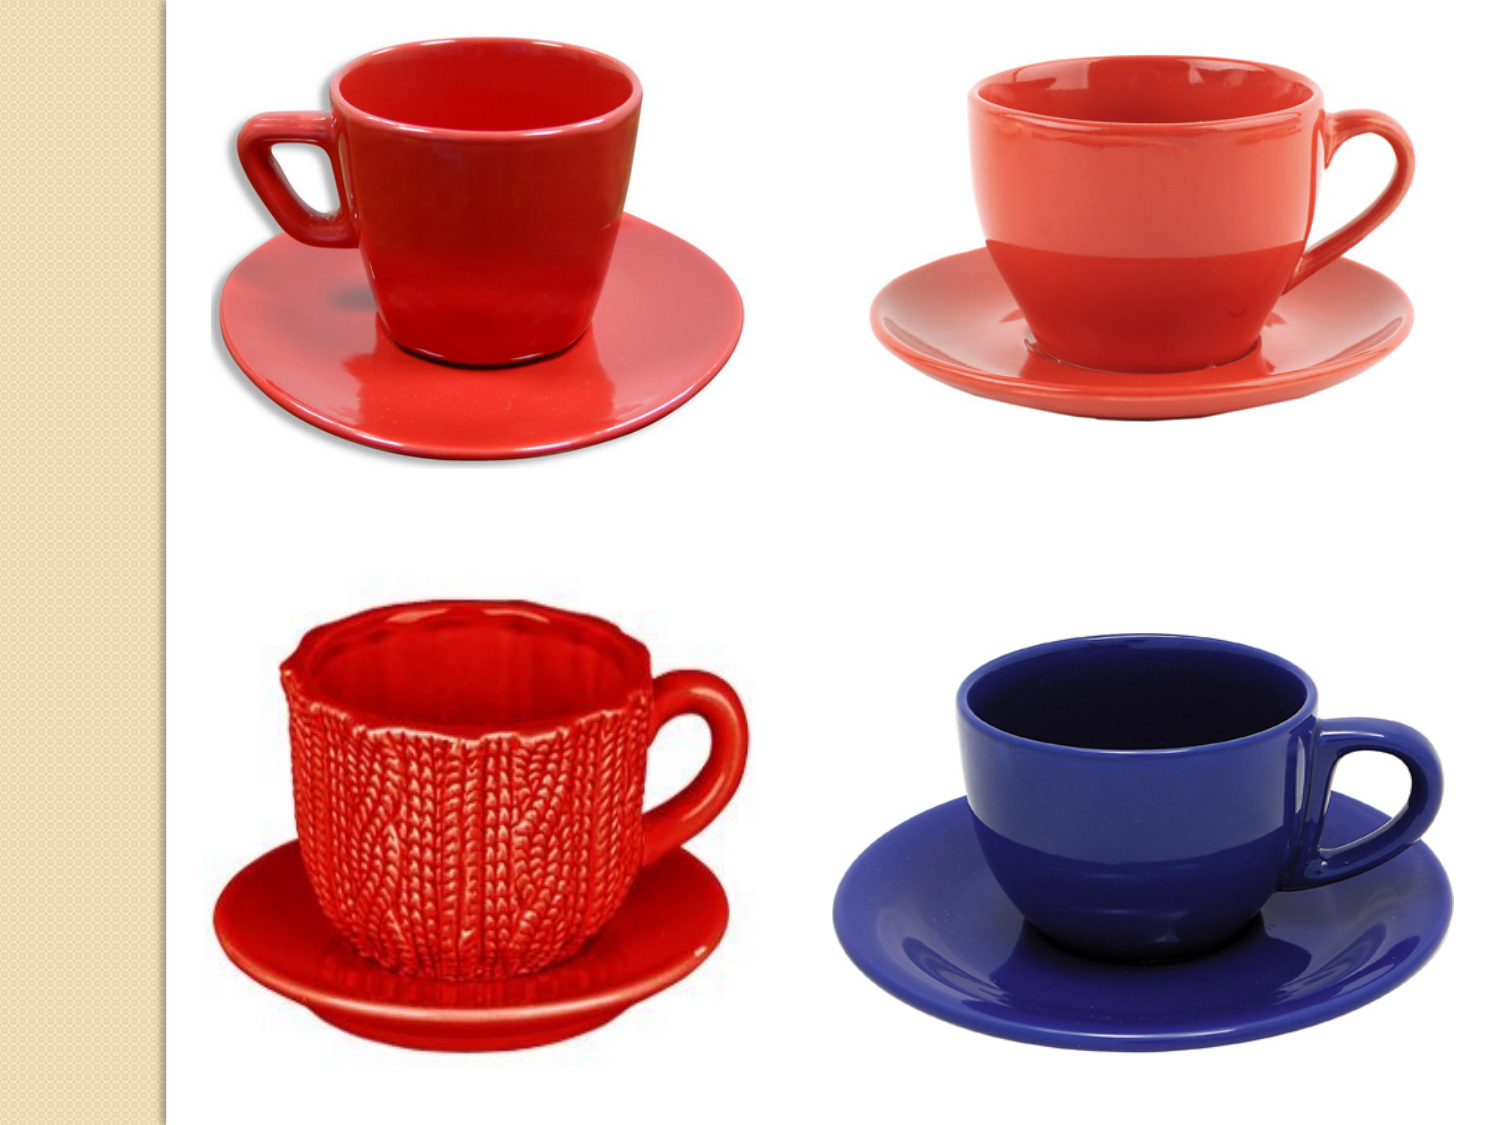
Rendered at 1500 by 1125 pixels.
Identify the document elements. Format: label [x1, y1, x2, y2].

picture [210, 23, 751, 469]
picture [866, 46, 1419, 423]
picture [198, 573, 762, 1067]
picture [831, 632, 1454, 1055]
